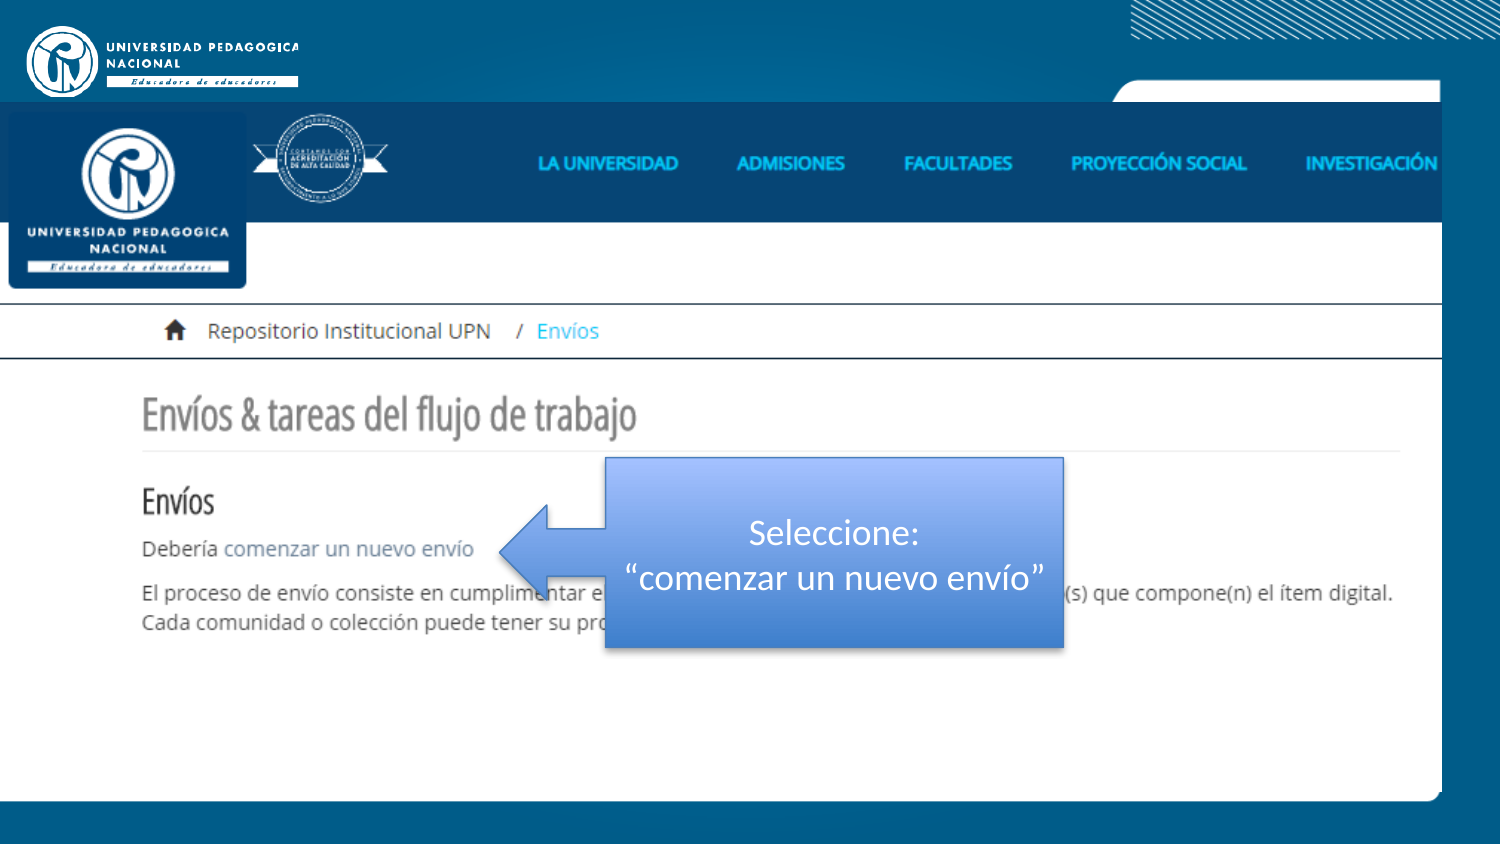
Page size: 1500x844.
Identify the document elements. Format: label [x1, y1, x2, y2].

picture [0, 80, 1441, 801]
